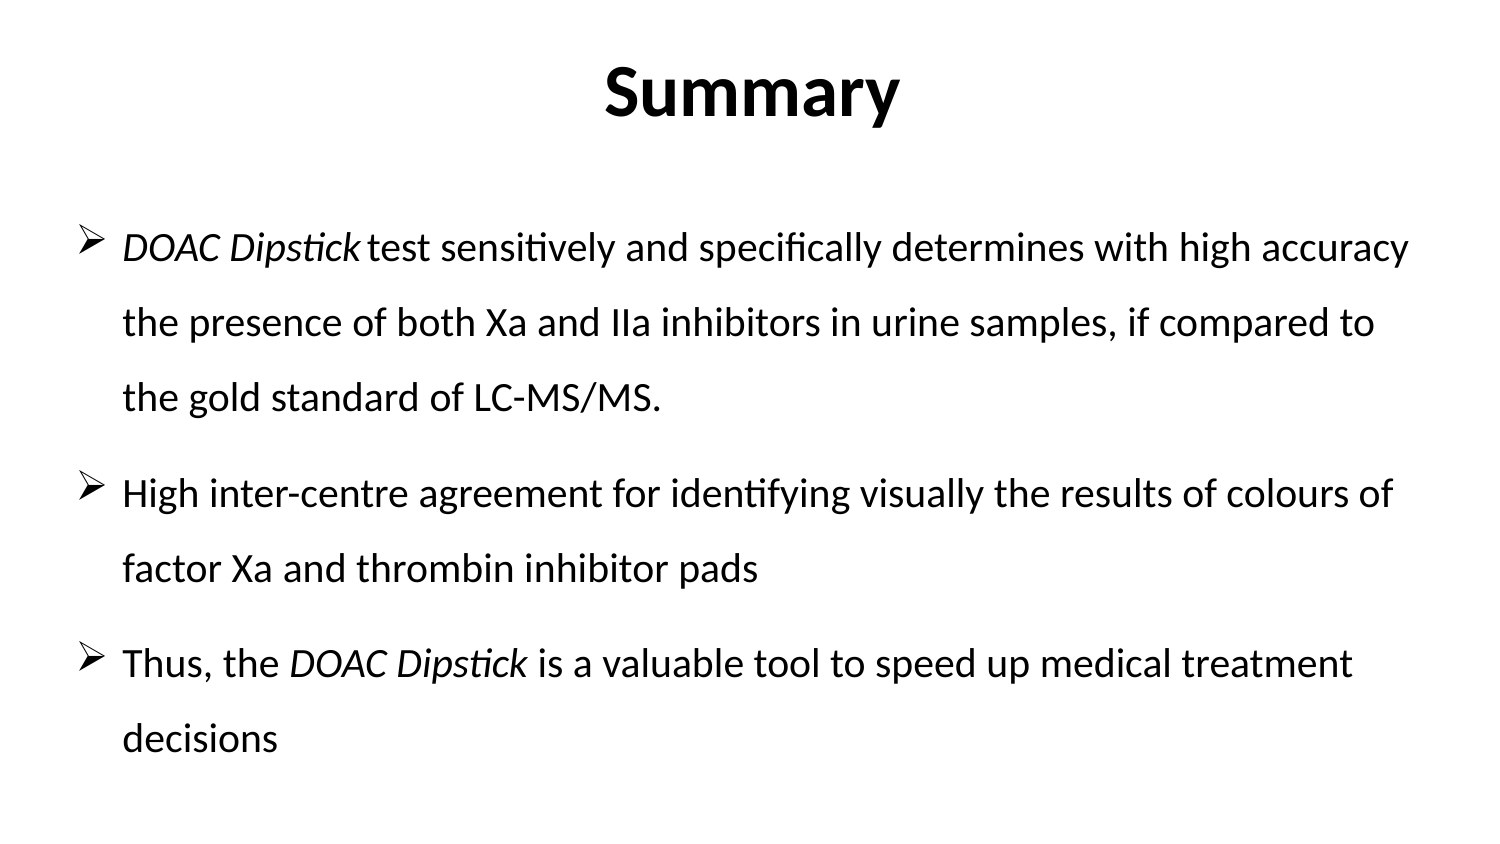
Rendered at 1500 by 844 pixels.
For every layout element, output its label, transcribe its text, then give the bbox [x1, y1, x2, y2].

text_box DOAC Dipstick test sensitively and specifically determines with high accuracy the presence of both Xa and IIa inhibitors in urine samples, if compared to the gold standard of LC-MS/MS. High inter-centre agreement for identifying visually the results of colours of factor Xa and thrombin inhibitor pads Thus, the DOAC Dipstick is a valuable tool to speed up medical treatment decisions [63, 188, 1443, 768]
text_box Summary [503, 35, 1003, 138]
